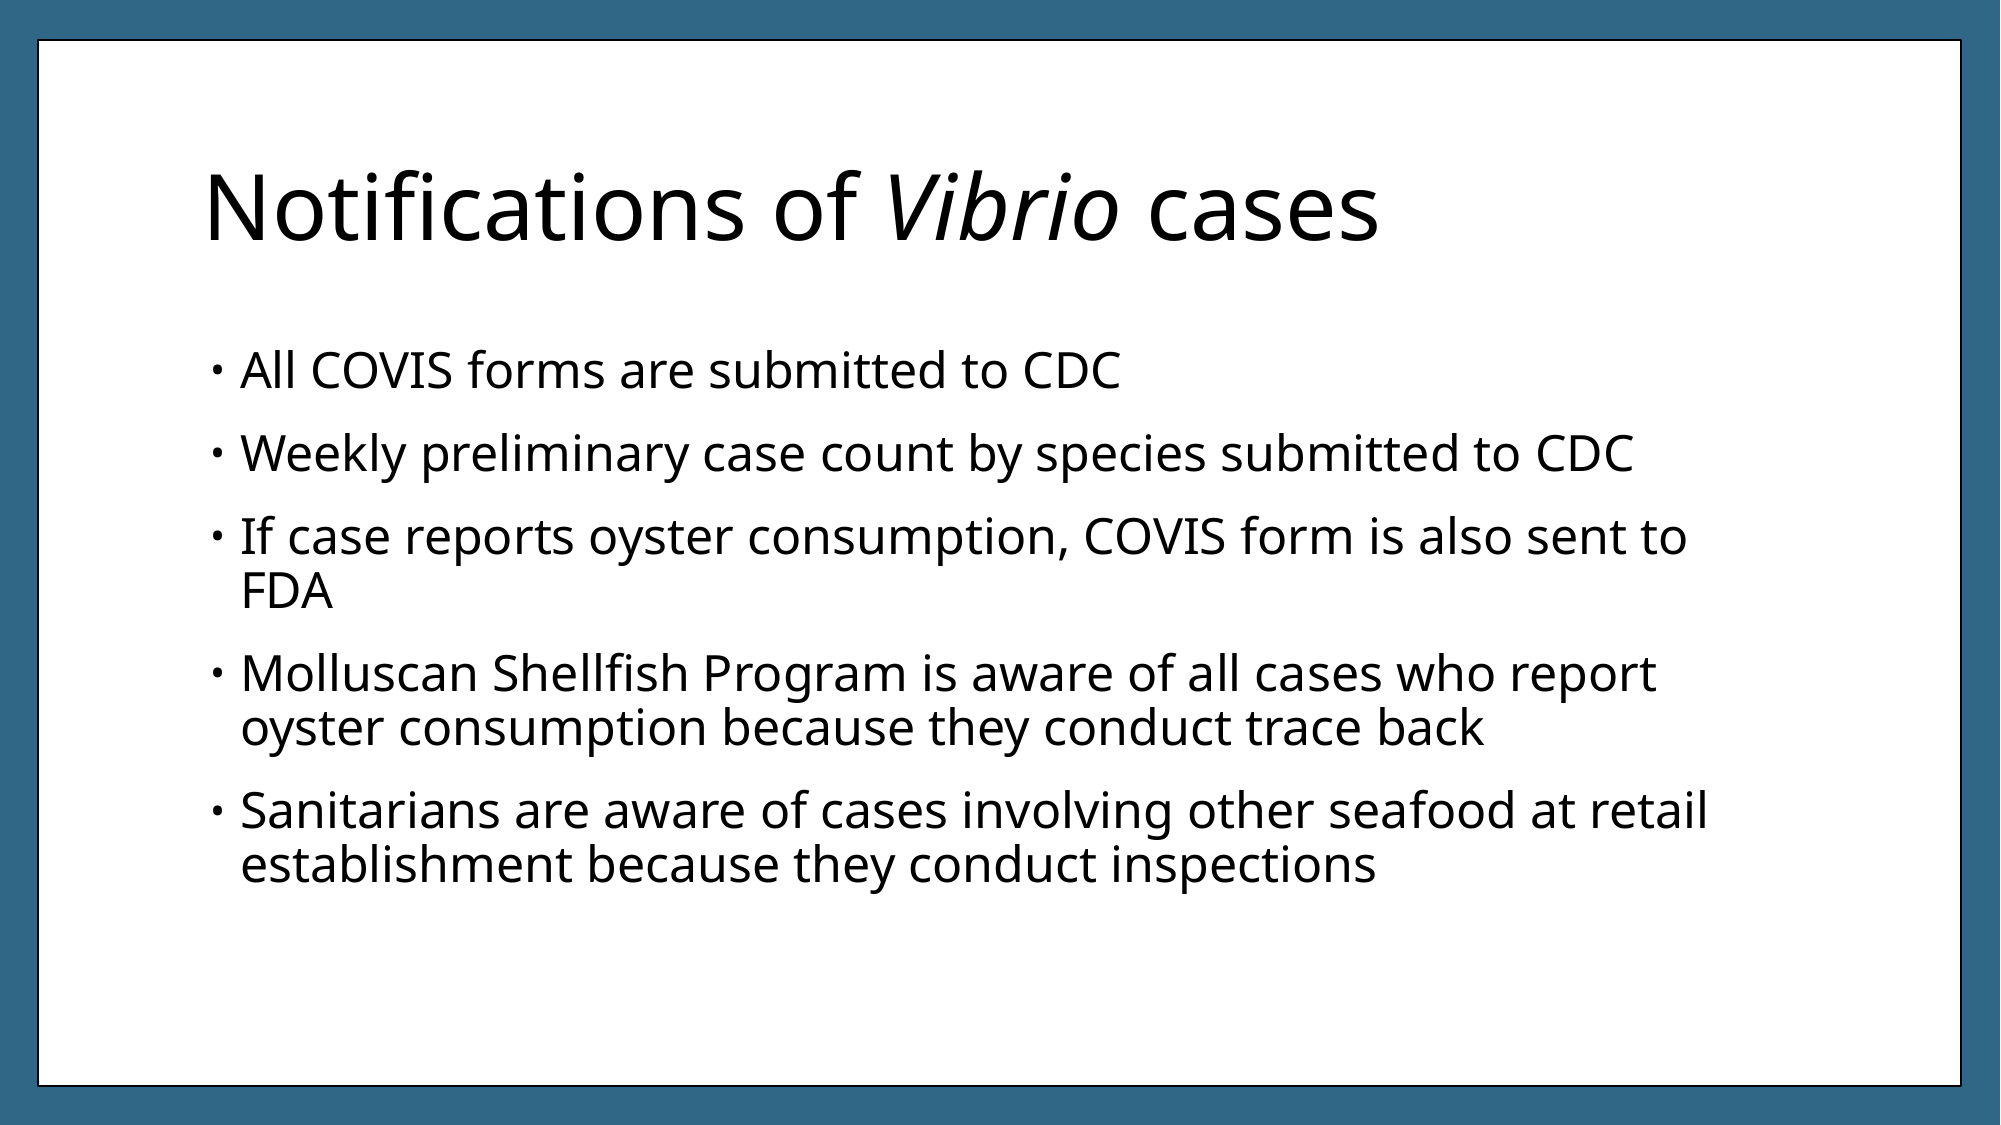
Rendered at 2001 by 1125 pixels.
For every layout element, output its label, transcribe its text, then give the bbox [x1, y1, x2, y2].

title Notifications of Vibrio cases [187, 99, 1808, 323]
list All COVIS forms are submitted to CDC Weekly preliminary case count by species submitted to CDC If case reports oyster consumption, COVIS form is also sent to FDA Molluscan Shellfish Program is aware of all cases who report oyster consumption because they conduct trace back Sanitarians are aware of cases involving other seafood at retail establishment because they conduct inspections [187, 337, 1808, 1000]
